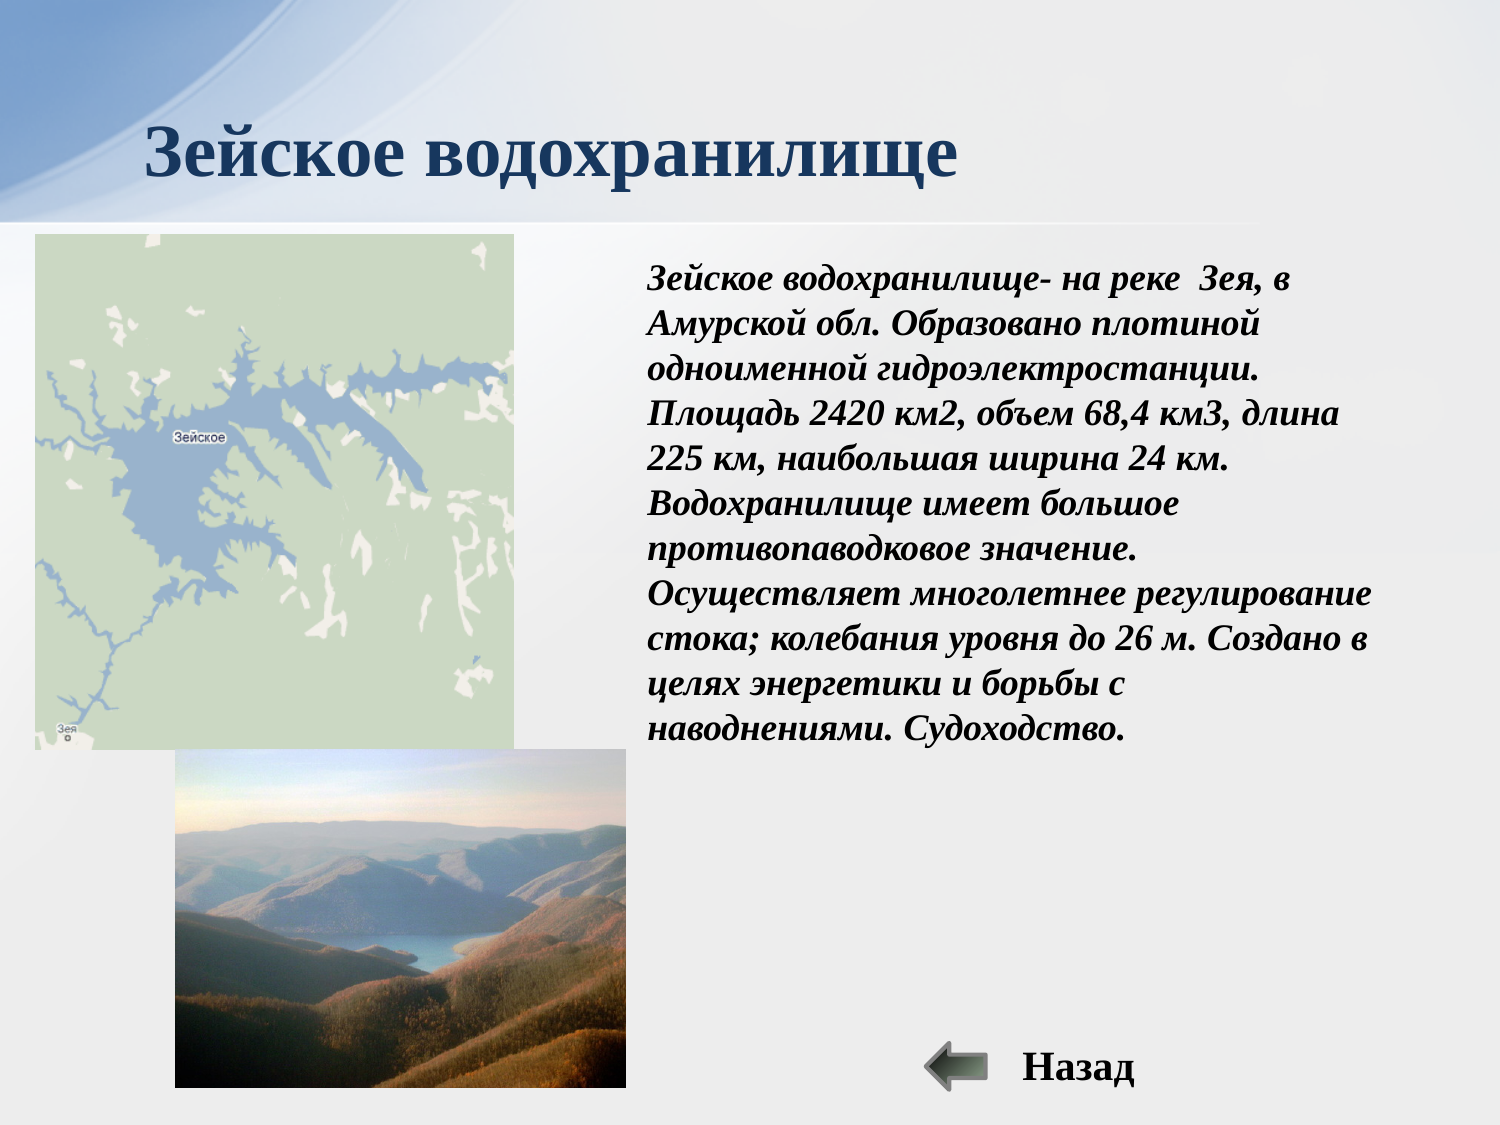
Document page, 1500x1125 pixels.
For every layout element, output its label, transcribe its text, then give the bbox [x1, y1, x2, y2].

text_box Зейское водохранилище [128, 93, 1067, 199]
text_box Назад [1007, 1031, 1172, 1097]
text_box Зейское водохранилище- на реке Зея, в Амурской обл. Образовано плотиной одноименной гидроэлектростанции. Площадь 2420 км2, объем 68,4 км3, длина 225 км, наибольшая ширина 24 км. Водохранилище имеет большое противопаводковое значение. Осуществляет многолетнее регулирование стока; колебания уровня до 26 м. Создано в целях энергетики и борьбы с наводнениями. Судоходство. [632, 246, 1395, 756]
text_box [923, 1040, 988, 1092]
picture [0, 0, 1500, 1125]
